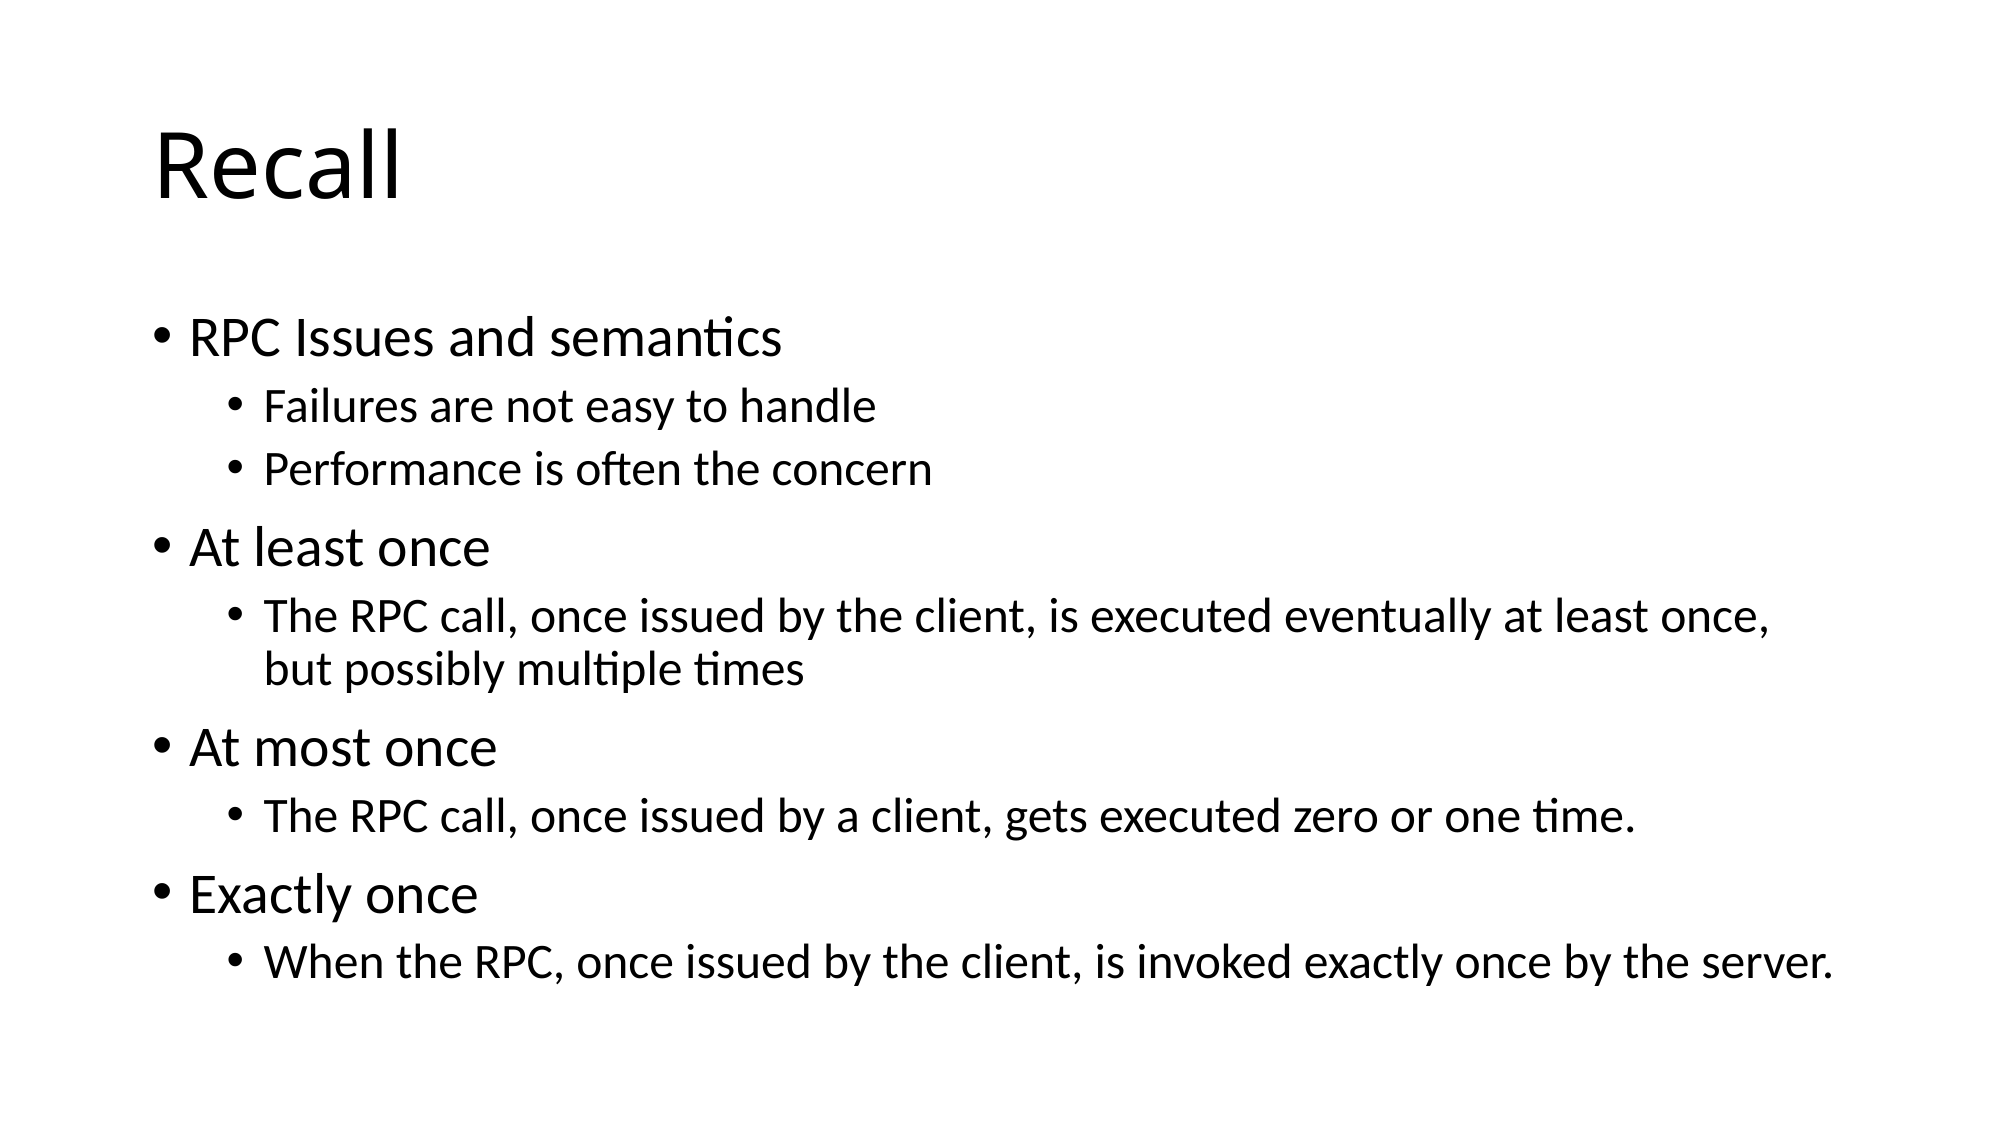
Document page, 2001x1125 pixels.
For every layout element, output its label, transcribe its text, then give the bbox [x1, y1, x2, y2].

title Recall [137, 59, 1863, 278]
list RPC Issues and semantics Failures are not easy to handle Performance is often the concern At least once The RPC call, once issued by the client, is executed eventually at least once, but possibly multiple times At most once The RPC call, once issued by a client, gets executed zero or one time. Exactly once When the RPC, once issued by the client, is invoked exactly once by the server. [137, 299, 1863, 1014]
